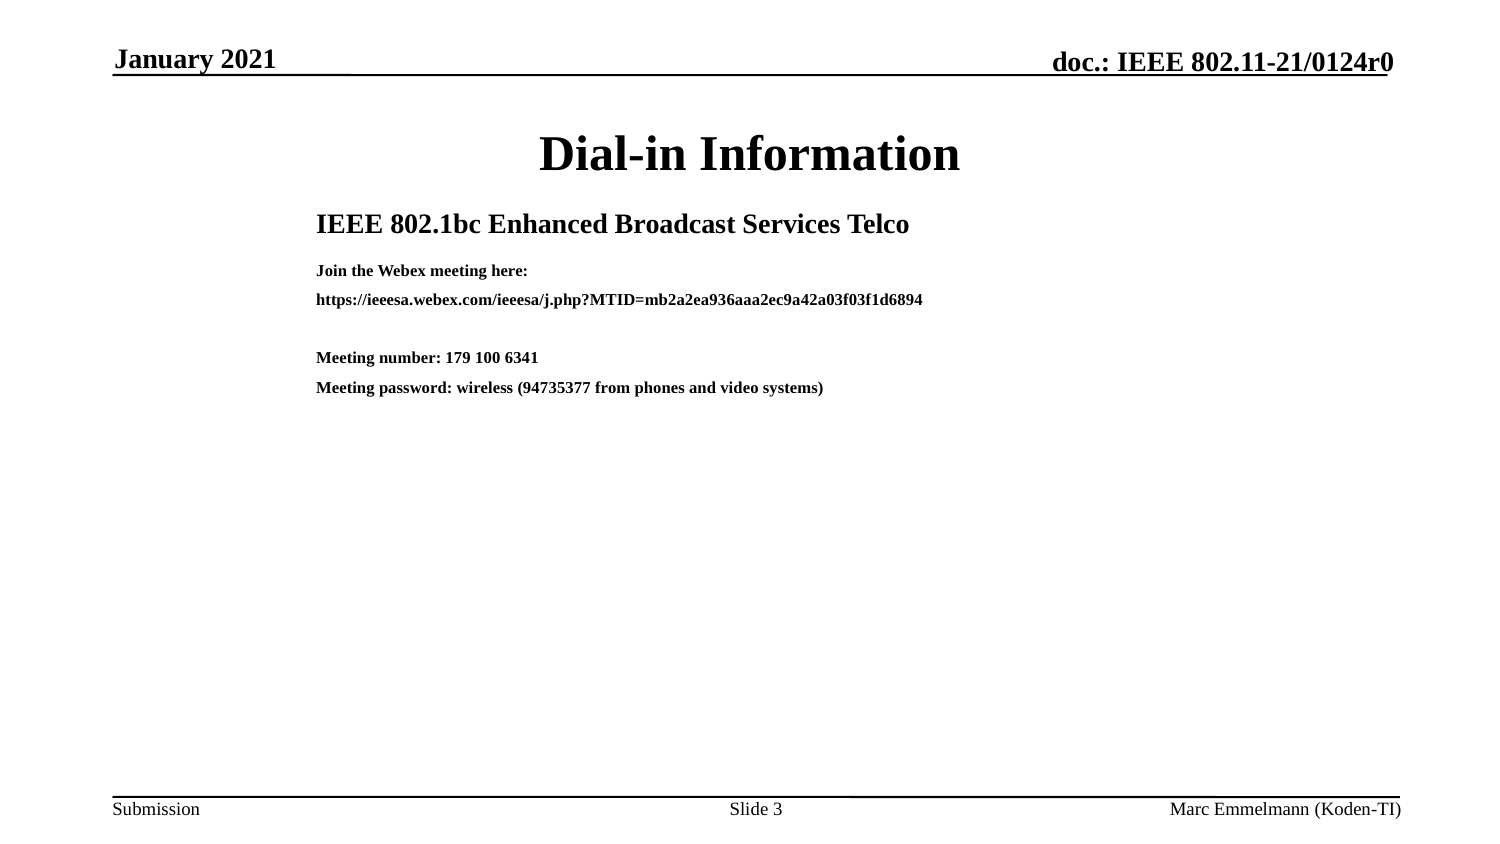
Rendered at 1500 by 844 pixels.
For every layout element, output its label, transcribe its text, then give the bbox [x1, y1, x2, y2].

title Dial-in Information [112, 84, 1388, 216]
list IEEE 802.1bc Enhanced Broadcast Services Telco Join the Webex meeting here: https://ieeesa.webex.com/ieeesa/j.php?MTID=mb2a2ea936aaa2ec9a42a03f03f1d6894 Meeting number: 179 100 6341 Meeting password: wireless (94735377 from phones and video systems) [300, 197, 1258, 704]
footer Marc Emmelmann (Koden-TI) [878, 796, 1402, 820]
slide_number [114, 40, 423, 75]
slide_number Slide 3 [712, 796, 800, 842]
